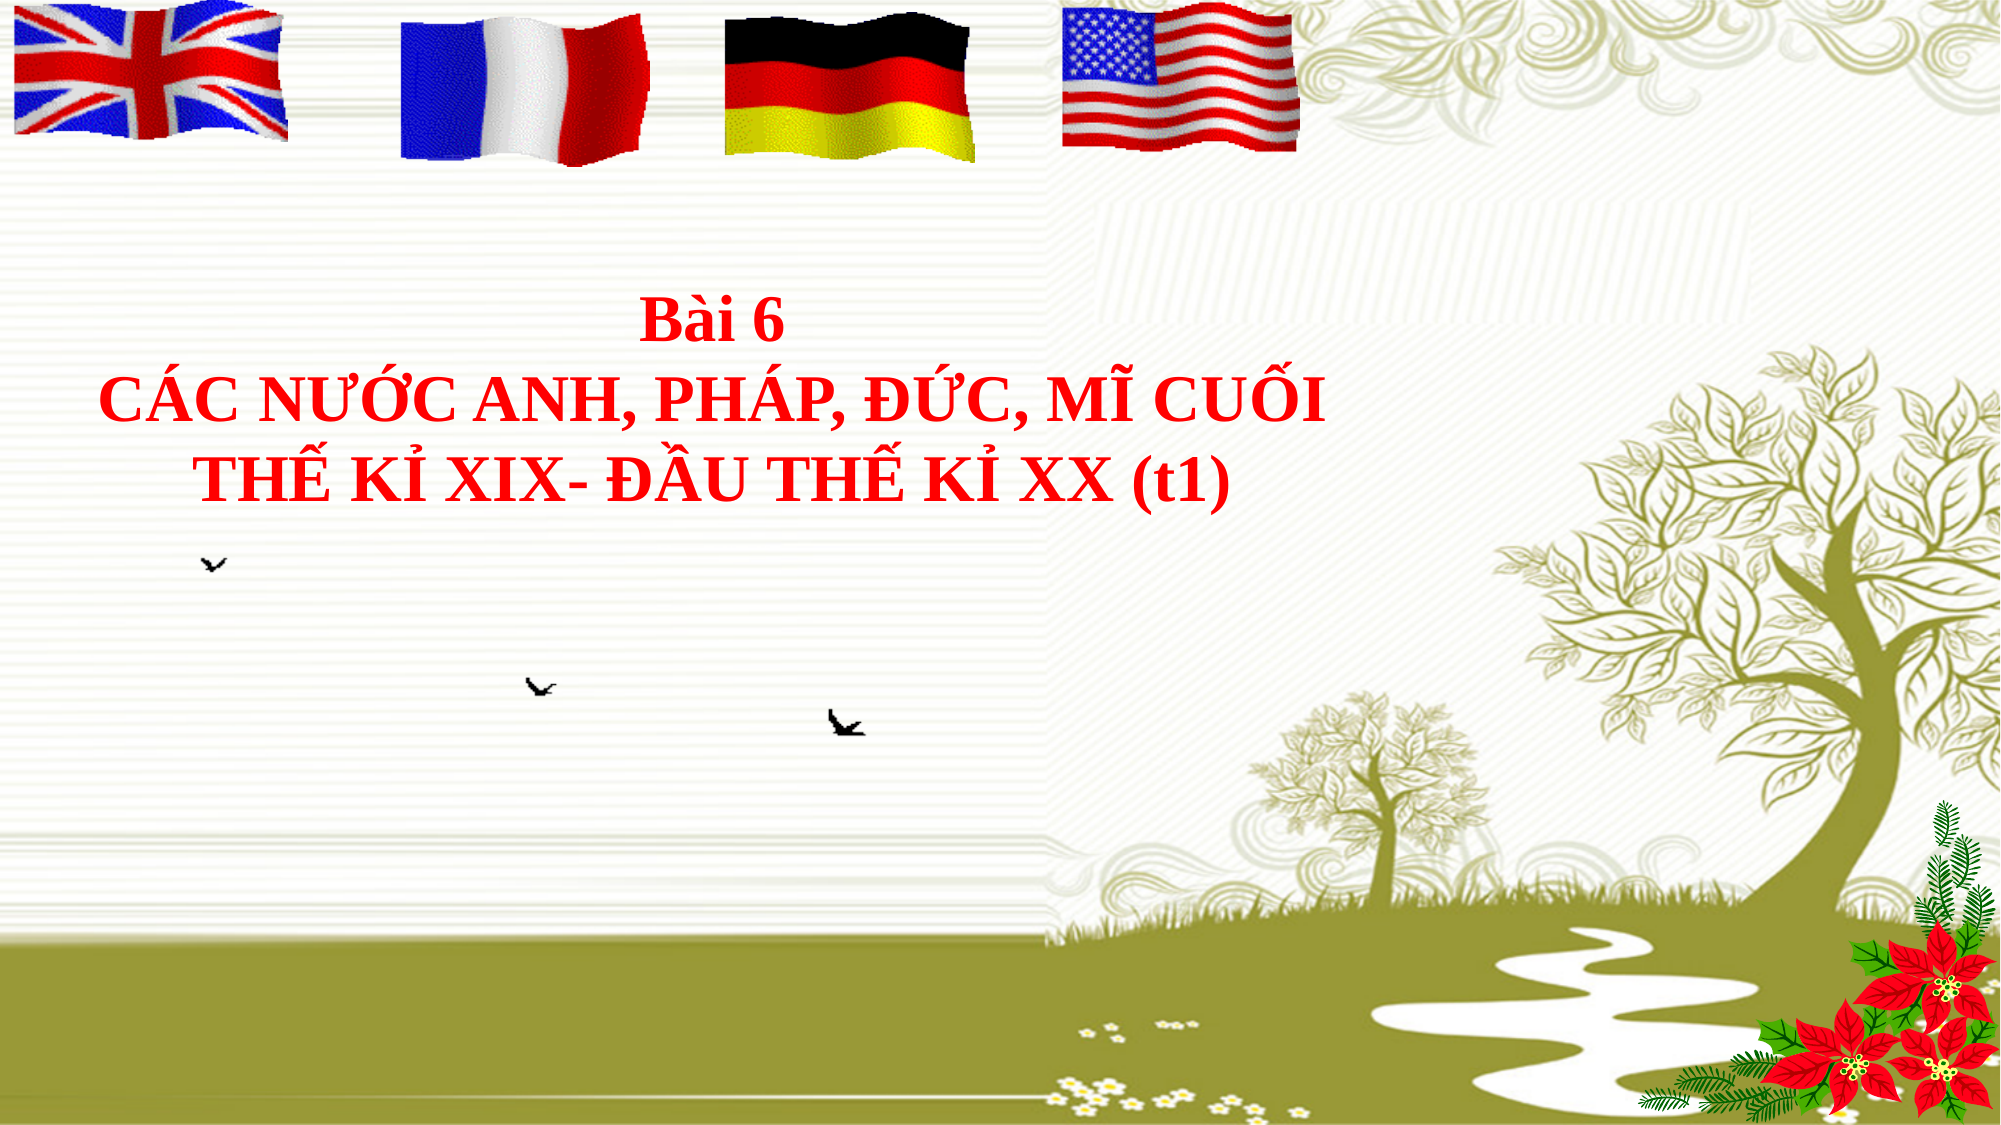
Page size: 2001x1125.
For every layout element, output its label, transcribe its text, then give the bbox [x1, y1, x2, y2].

text_box Bài 6 CÁC NƯỚC ANH, PHÁP, ĐỨC, MĨ CUỐI THẾ KỈ XIX- ĐẦU THẾ KỈ XX (t1) [35, 267, 1390, 522]
picture [0, 0, 2001, 1125]
